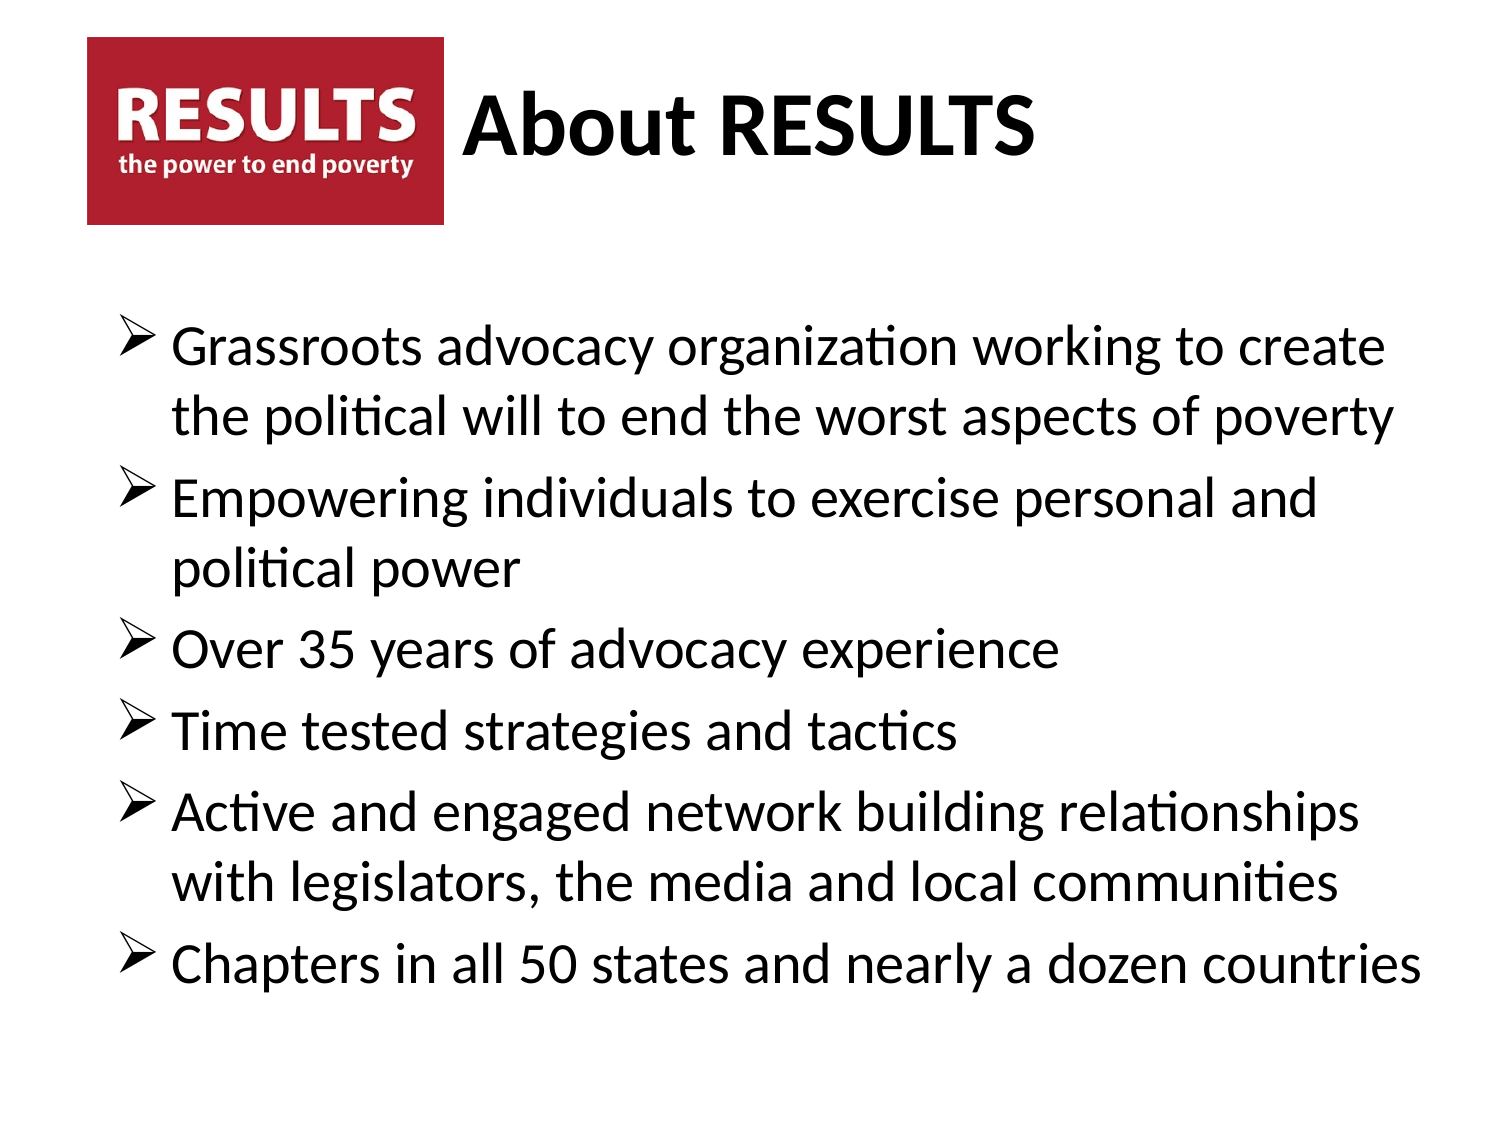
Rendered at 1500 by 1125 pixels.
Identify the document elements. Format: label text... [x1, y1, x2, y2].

picture [87, 37, 445, 226]
list Grassroots advocacy organization working to create the political will to end the worst aspects of poverty Empowering individuals to exercise personal and political power Over 35 years of advocacy experience Time tested strategies and tactics Active and engaged network building relationships with legislators, the media and local communities Chapters in all 50 states and nearly a dozen countries [99, 299, 1475, 1038]
title About RESULTS [445, 37, 1075, 200]
